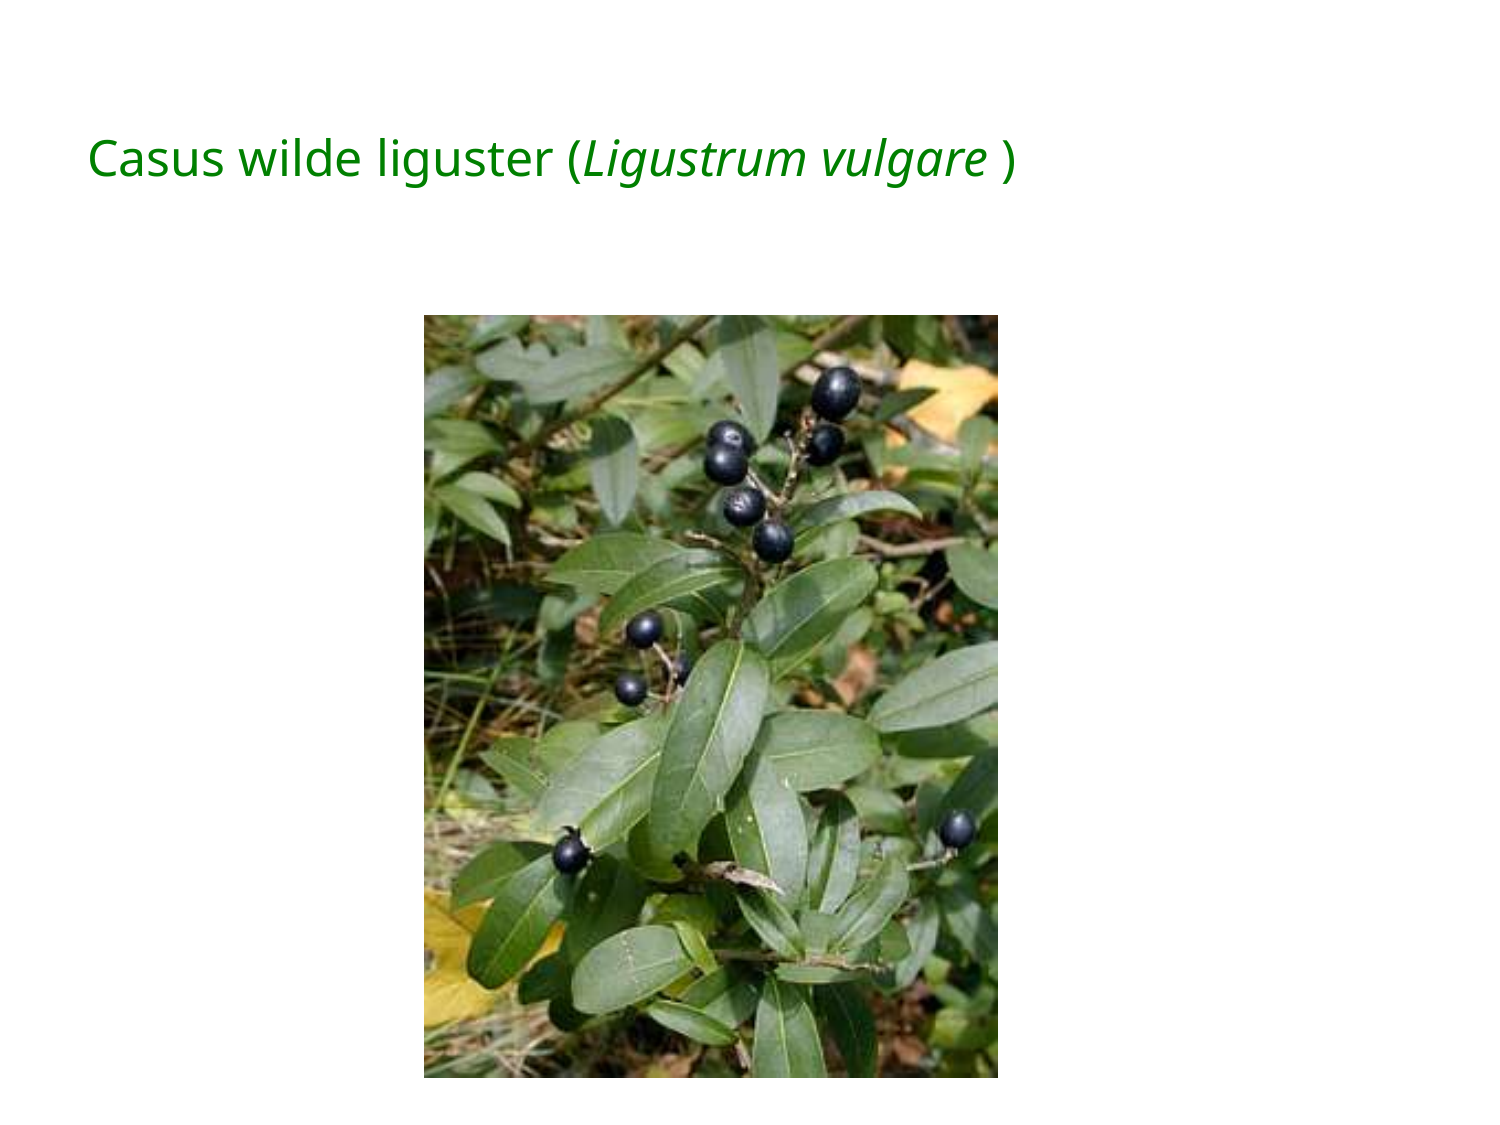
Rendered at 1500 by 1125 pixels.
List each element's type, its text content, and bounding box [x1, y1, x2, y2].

picture [424, 315, 998, 1078]
title Casus wilde liguster (Ligustrum vulgare ) [72, 36, 1348, 278]
